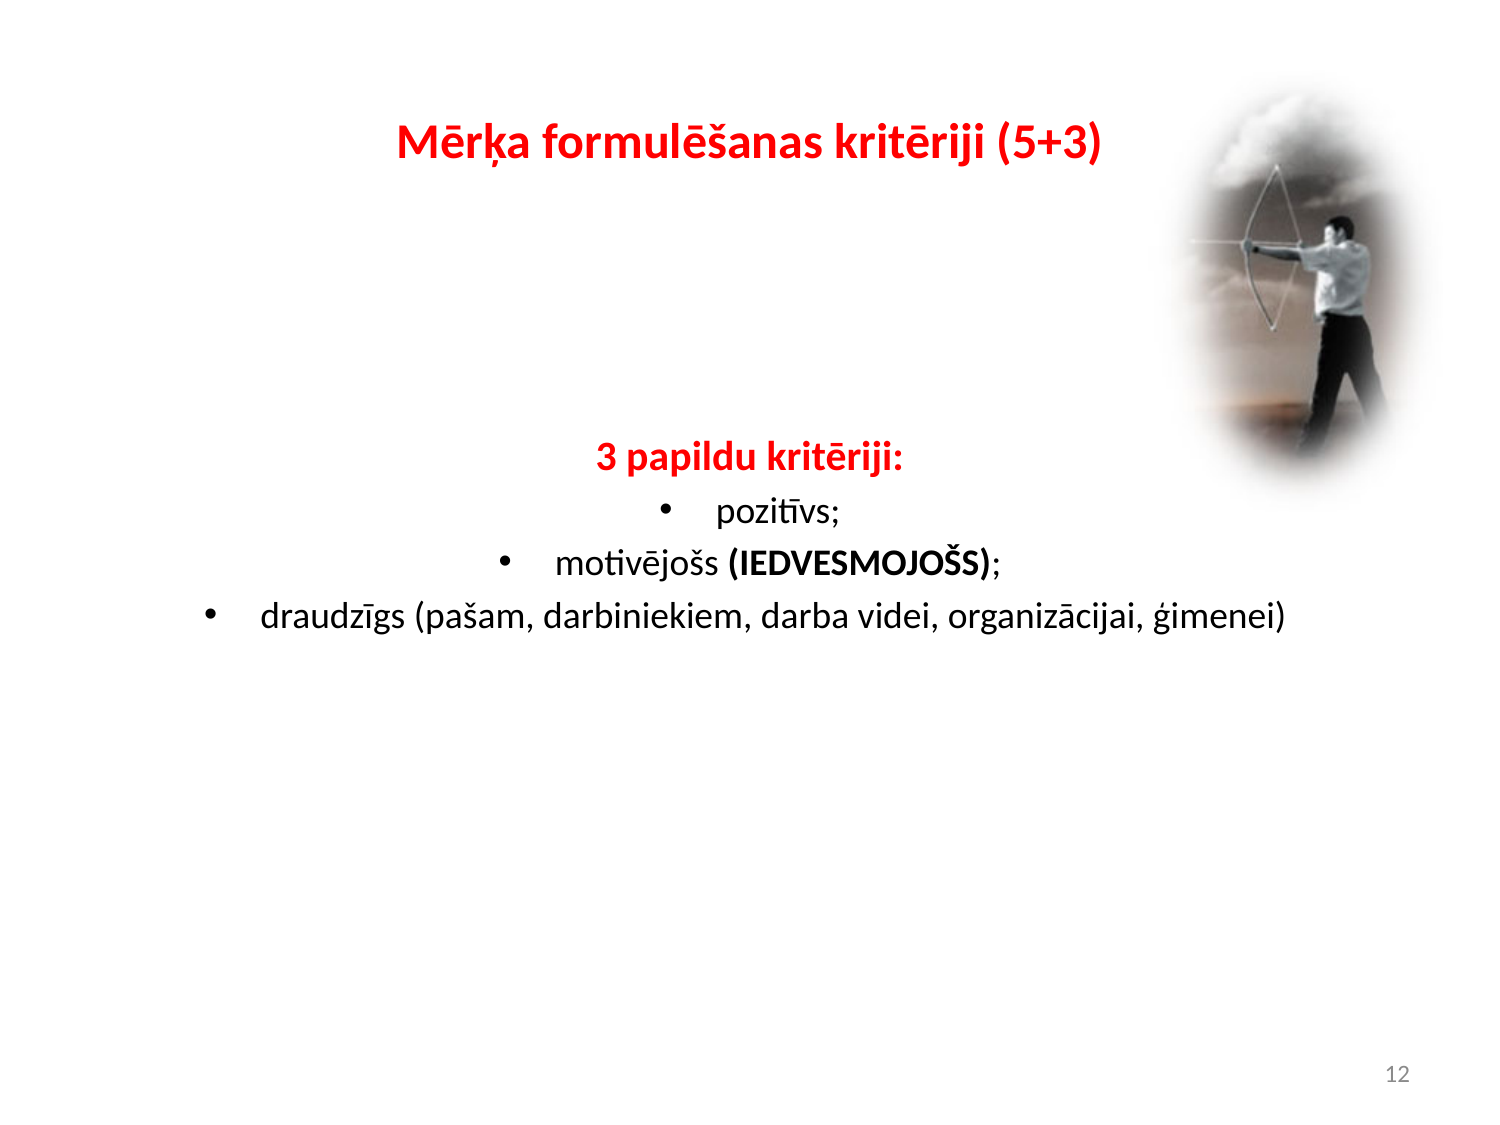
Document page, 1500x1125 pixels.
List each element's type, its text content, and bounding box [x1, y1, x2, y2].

picture [1148, 70, 1443, 512]
list 3 papildu kritēriji: pozitīvs; motivējošs (IEDVESMOJOŠS); draudzīgs (pašam, darbiniekiem, darba videi, organizācijai, ģimenei) [75, 187, 1425, 1005]
slide_number 12 [1074, 1042, 1425, 1103]
title Mērķa formulēšanas kritēriji (5+3) [75, 45, 1425, 187]
